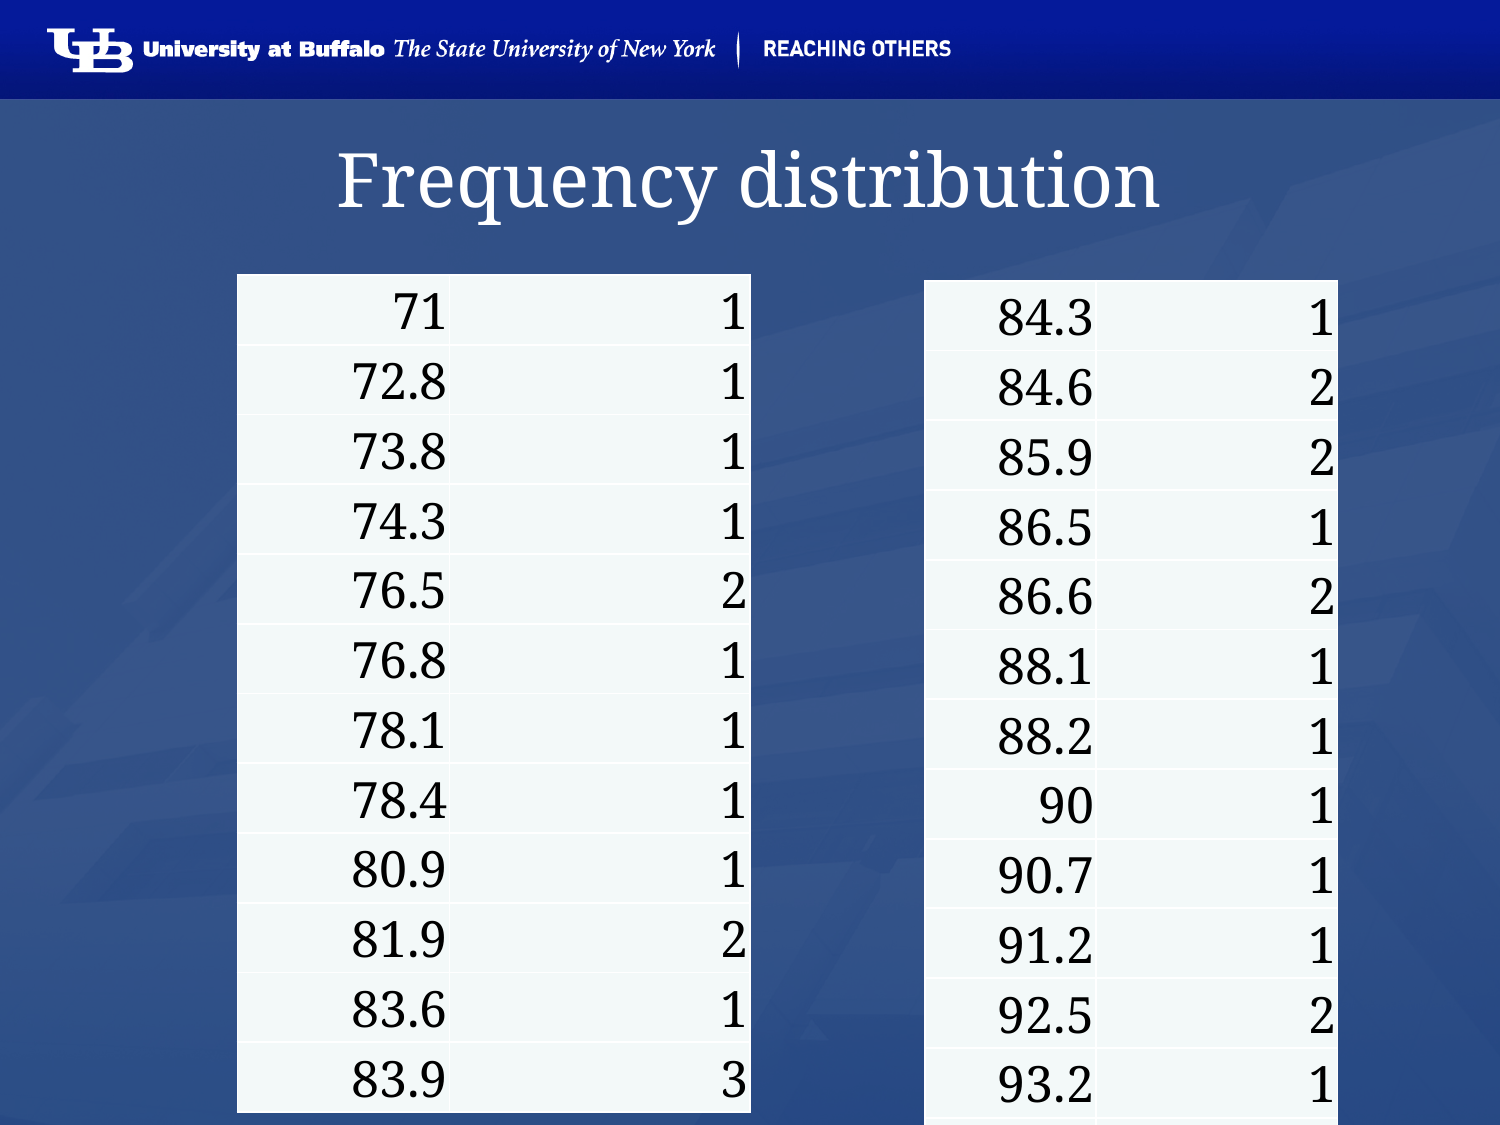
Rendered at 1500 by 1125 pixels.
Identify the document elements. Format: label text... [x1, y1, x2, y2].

table_cell 1 [450, 764, 749, 832]
table_cell 88.2 [926, 700, 1095, 768]
table_cell 1 [450, 485, 749, 553]
table_cell 1 [1097, 840, 1337, 907]
table_cell 74.3 [238, 485, 449, 553]
table_cell 1 [1097, 700, 1337, 768]
table_cell 1 [1097, 491, 1337, 559]
table_cell 95.2 [926, 1119, 1095, 1125]
table_cell 78.4 [238, 764, 449, 832]
table_cell 90.7 [926, 840, 1095, 907]
table_cell 84.6 [926, 351, 1095, 419]
table_cell 76.8 [238, 625, 449, 693]
table_cell 93.2 [926, 1049, 1095, 1117]
table_cell 73.8 [238, 415, 449, 483]
table_cell 92.5 [926, 979, 1095, 1047]
table_cell 1 [1097, 630, 1337, 698]
table_cell 1 [450, 415, 749, 483]
table_cell 2 [1097, 421, 1337, 489]
table_cell 1 [1097, 909, 1337, 977]
table_cell 1 [450, 625, 749, 693]
table_cell 2 [450, 555, 749, 623]
table_cell 2 [1097, 979, 1337, 1047]
table_cell 86.5 [926, 491, 1095, 559]
table_cell 80.9 [238, 834, 449, 902]
table_header 1 [450, 276, 749, 344]
table_cell 1 [1097, 1049, 1337, 1117]
table_cell 83.9 [238, 1043, 449, 1111]
table_header 71 [238, 276, 449, 344]
table_cell 3 [450, 1043, 749, 1111]
table_cell 2 [1097, 561, 1337, 629]
table_cell 76.5 [238, 555, 449, 623]
table_cell 83.6 [238, 973, 449, 1041]
table_cell 72.8 [238, 346, 449, 414]
table_cell 1 [450, 973, 749, 1041]
table_header 1 [1097, 282, 1337, 350]
table_cell 91.2 [926, 909, 1095, 977]
table_cell 1 [1097, 770, 1337, 838]
table_cell 81.9 [238, 904, 449, 972]
picture [0, 0, 1500, 99]
table_cell 2 [1097, 351, 1337, 419]
table_cell 2 [450, 904, 749, 972]
table_header 84.3 [926, 282, 1095, 350]
table_cell 78.1 [238, 694, 449, 762]
title Frequency distribution [37, 125, 1463, 250]
table_cell 86.6 [926, 561, 1095, 629]
table_cell 3 [1097, 1119, 1337, 1125]
table_cell 90 [926, 770, 1095, 838]
table_cell 1 [450, 694, 749, 762]
table_cell 1 [450, 834, 749, 902]
table_cell 85.9 [926, 421, 1095, 489]
table_cell 88.1 [926, 630, 1095, 698]
table_cell 1 [450, 346, 749, 414]
